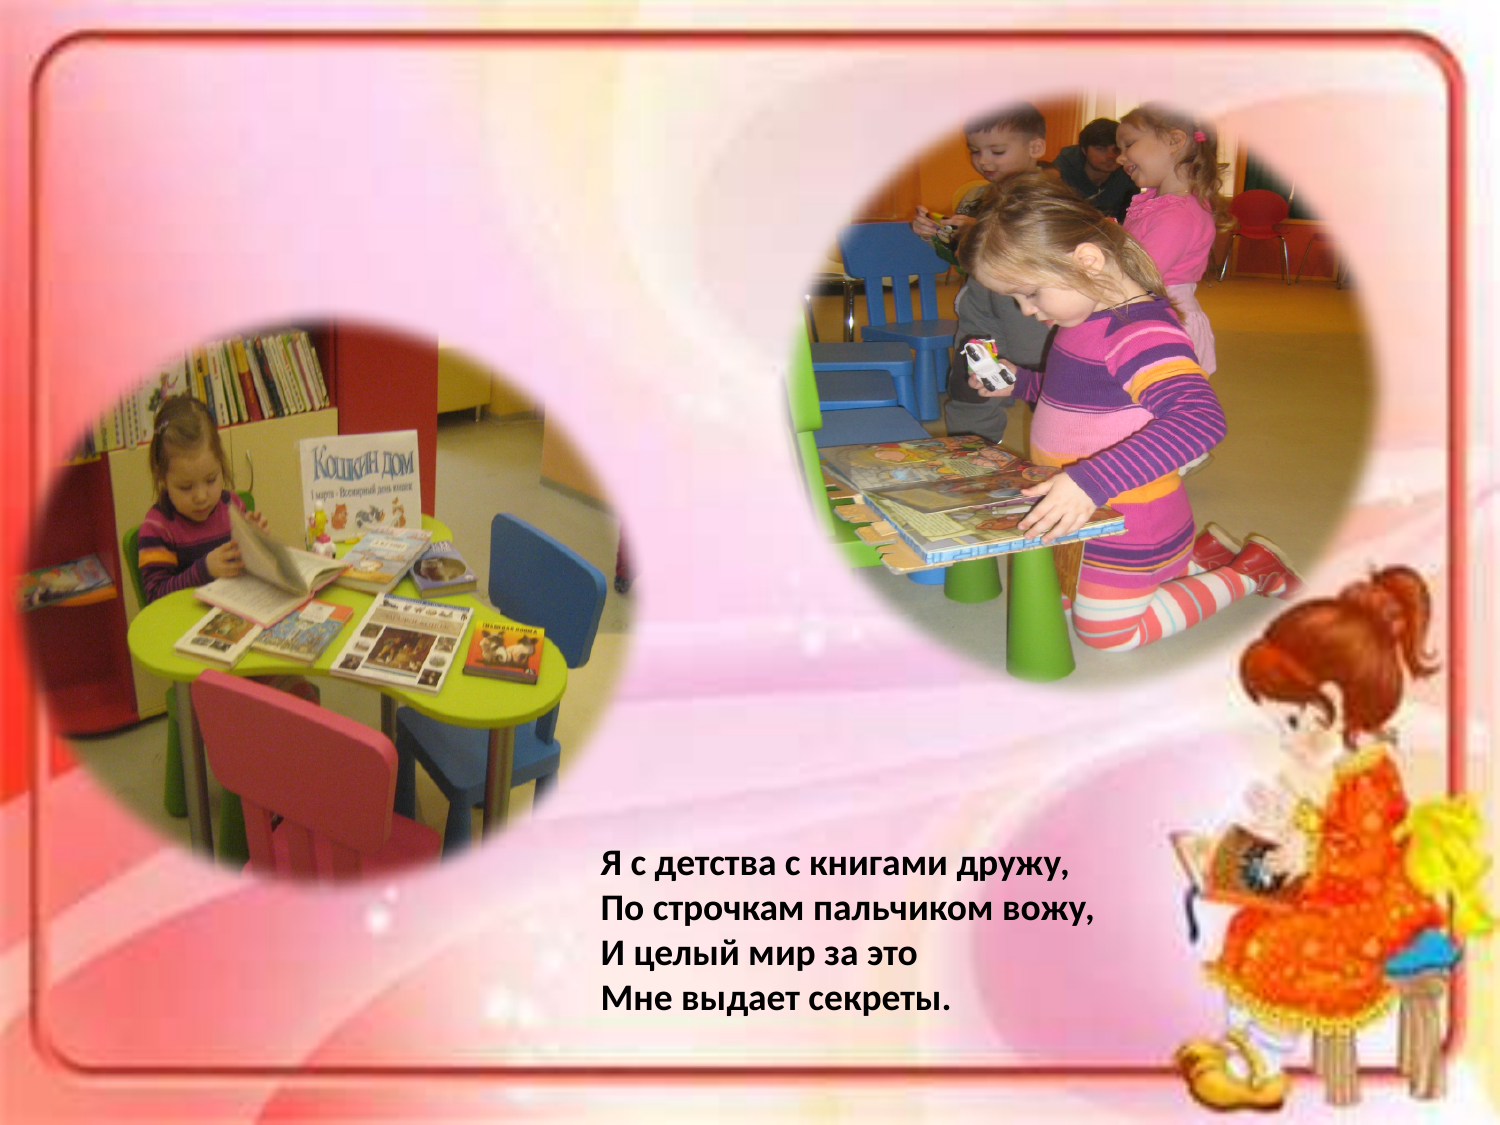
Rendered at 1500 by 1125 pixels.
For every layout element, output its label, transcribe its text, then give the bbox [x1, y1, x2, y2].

text_box Я с детства с книгами дружу, По строчкам пальчиком вожу, И целый мир за это Мне выдает секреты. [585, 785, 1336, 1070]
picture [0, 0, 1500, 1125]
